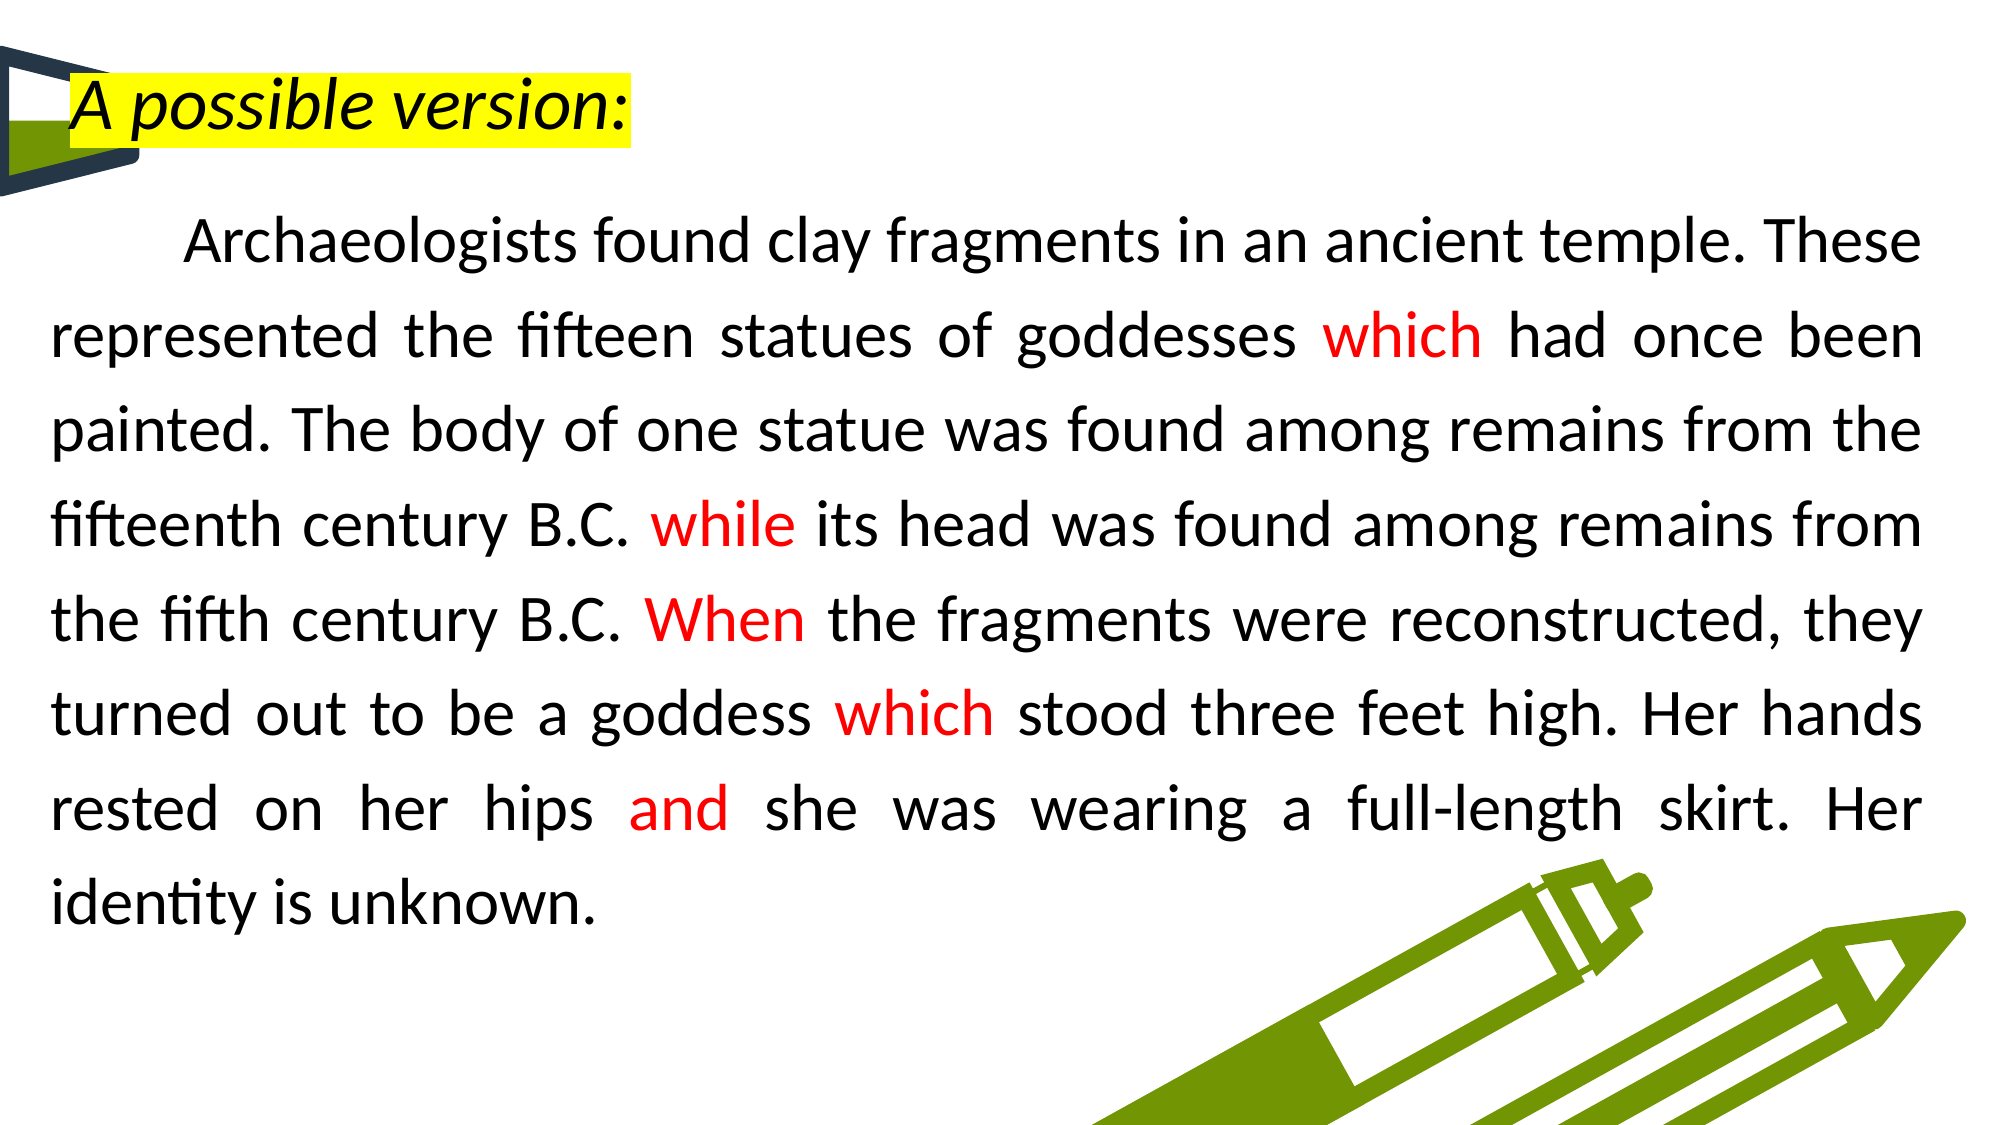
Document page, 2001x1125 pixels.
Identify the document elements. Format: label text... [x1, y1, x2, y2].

list A possible version: [55, 57, 788, 155]
text_box Archaeologists found clay fragments in an ancient temple. These represented the fifteen statues of goddesses which had once been painted. The body of one statue was found among remains from the fifteenth century B.C. while its head was found among remains from the fifth century B.C. When the fragments were reconstructed, they turned out to be a goddess which stood three feet high. Her hands rested on her hips and she was wearing a full-length skirt. Her identity is unknown. [35, 173, 1940, 946]
